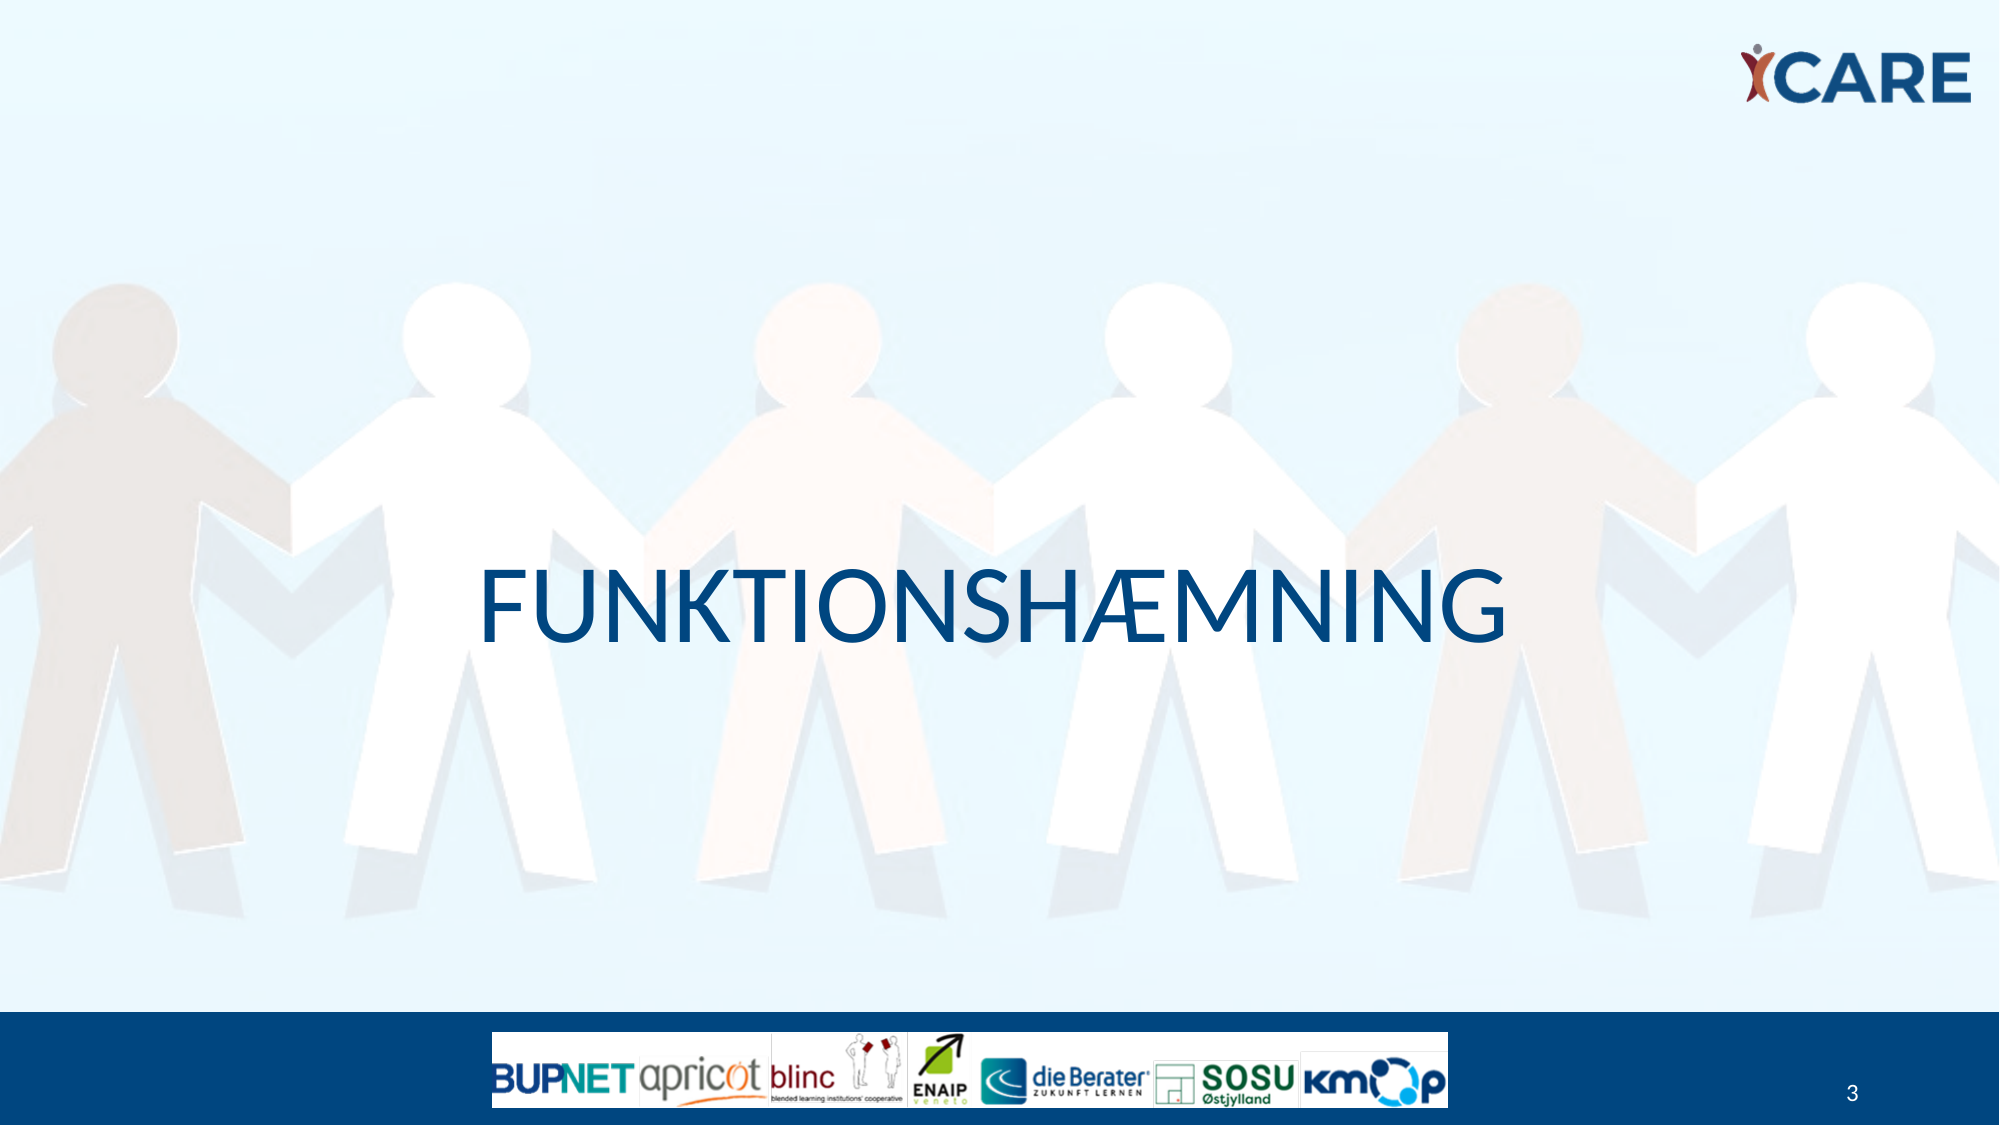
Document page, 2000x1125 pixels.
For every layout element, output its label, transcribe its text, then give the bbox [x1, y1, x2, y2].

title FUNKTIONSHÆMNING [205, 200, 1783, 674]
slide_number 3 [1612, 1058, 1874, 1125]
picture [492, 1032, 1448, 1108]
picture [1741, 42, 1974, 121]
